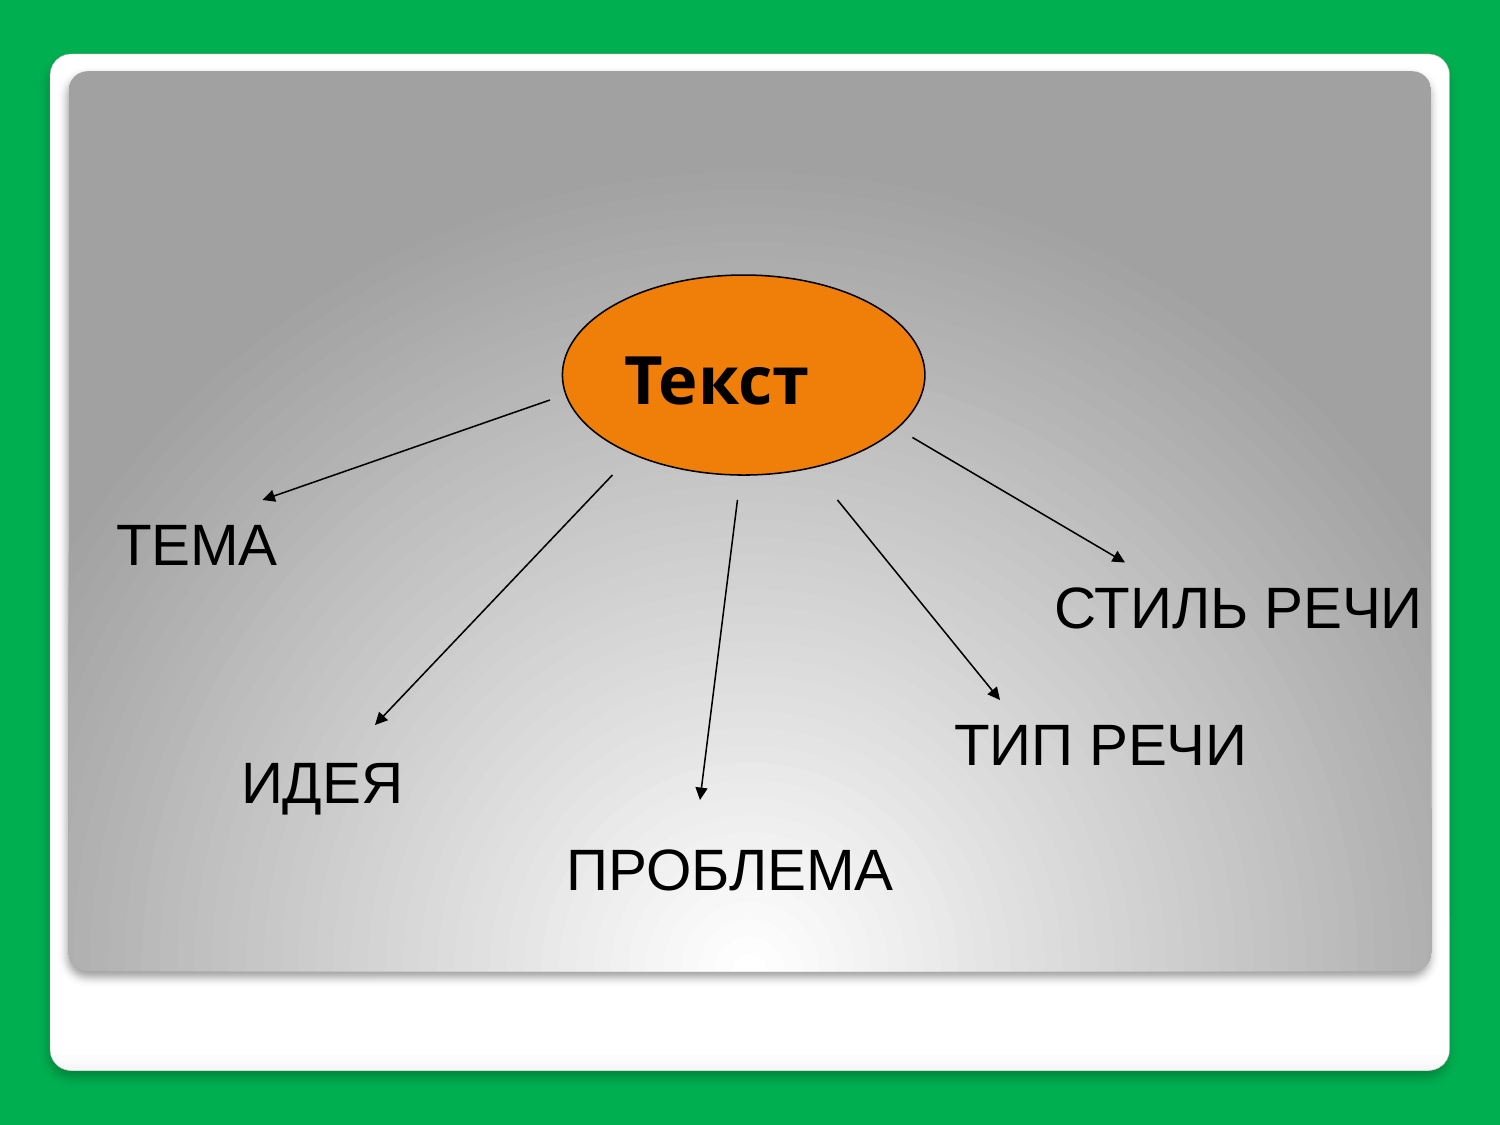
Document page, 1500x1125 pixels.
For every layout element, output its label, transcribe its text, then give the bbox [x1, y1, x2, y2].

text_box [837, 499, 1000, 699]
text_box ТЕМА [101, 500, 293, 585]
text_box ИДЕЯ [226, 737, 418, 823]
text_box [375, 474, 613, 725]
text_box [562, 275, 925, 476]
text_box ПРОБЛЕМА [552, 825, 909, 910]
text_box Текст [624, 337, 860, 418]
text_box ТИП РЕЧИ [939, 699, 1263, 785]
text_box [912, 437, 1125, 562]
text_box СТИЛЬ РЕЧИ [1039, 562, 1438, 648]
text_box [695, 499, 738, 800]
text_box [262, 399, 551, 500]
